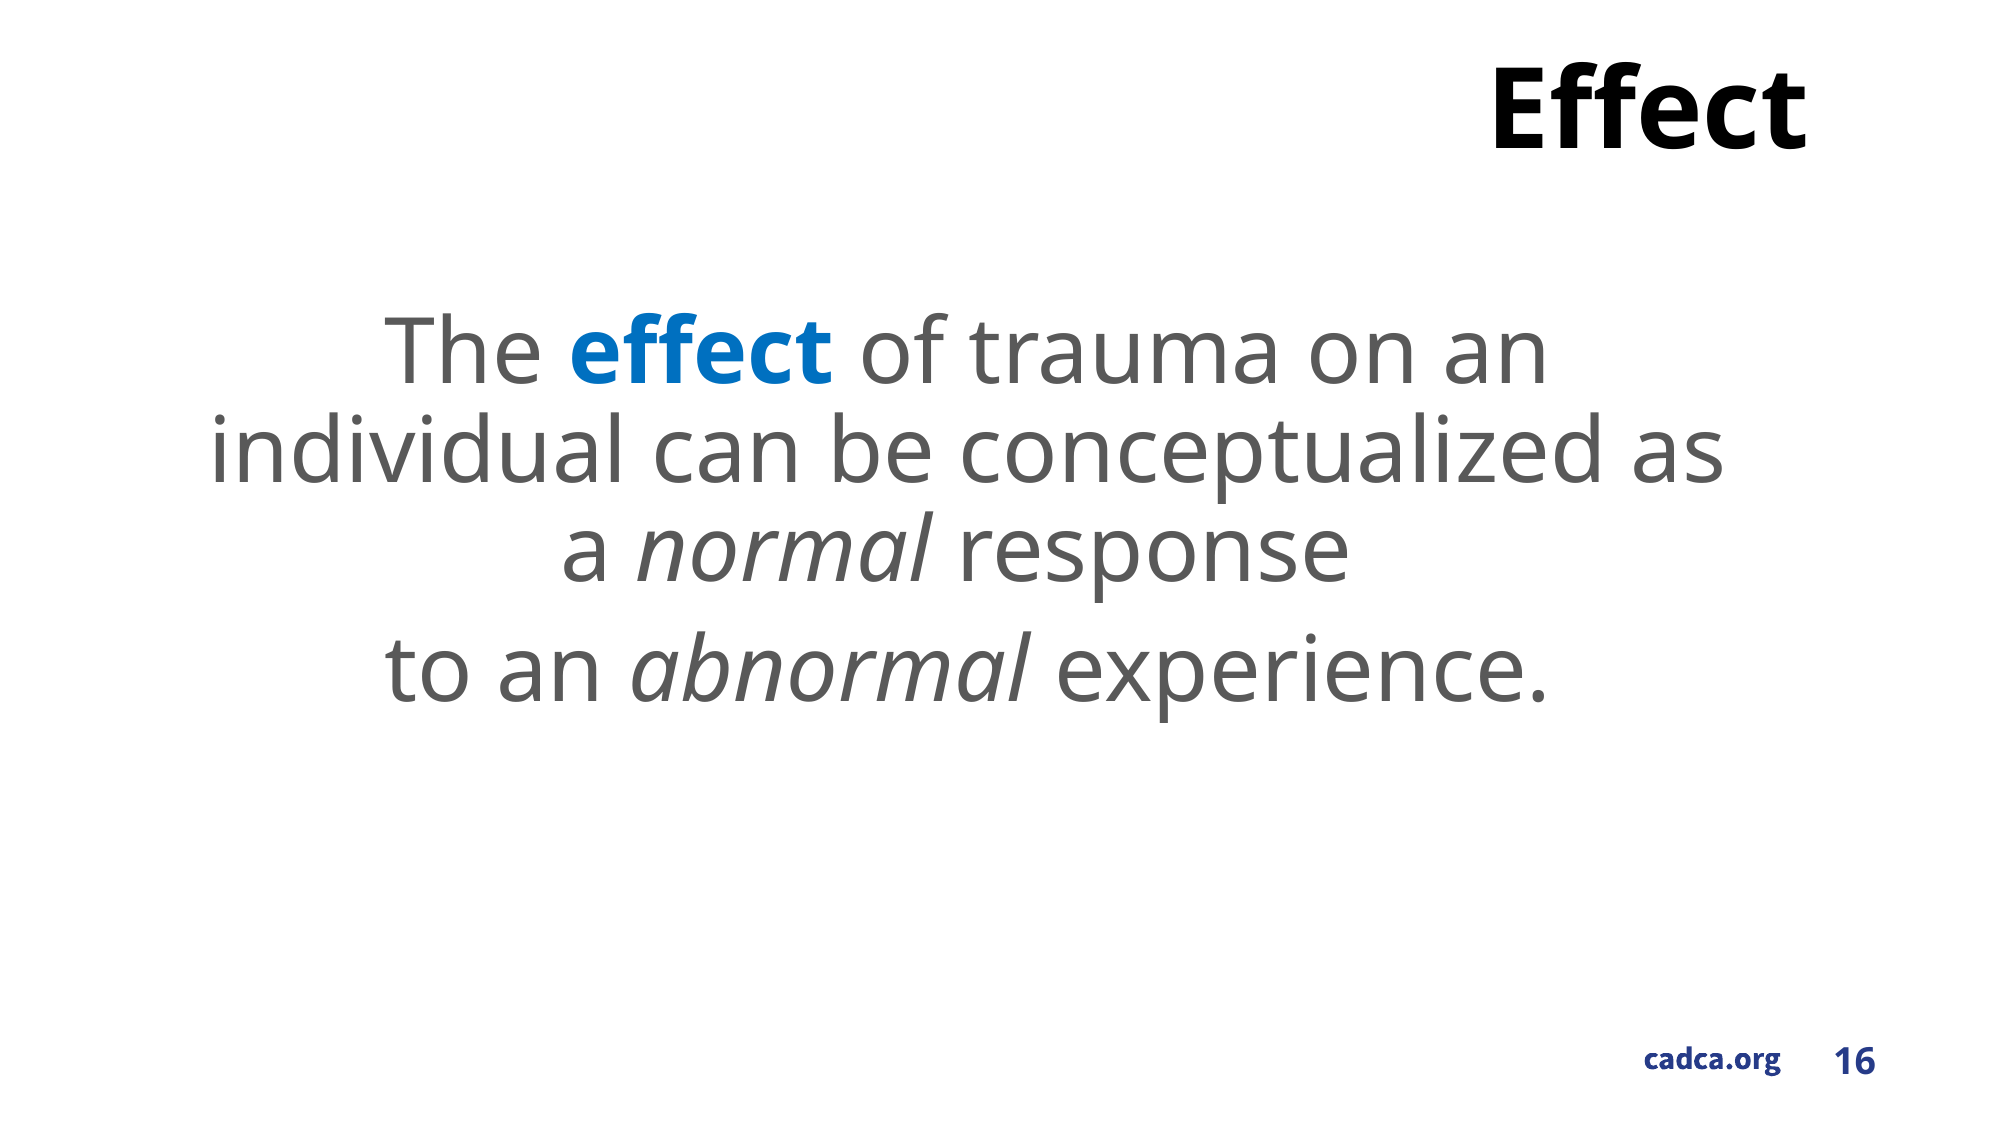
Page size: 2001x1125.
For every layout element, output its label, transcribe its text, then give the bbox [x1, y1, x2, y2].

list The effect of trauma on an individual can be conceptualized as a normal response to an abnormal experience. [157, 296, 1780, 1011]
text_box Effect [397, 28, 1848, 178]
